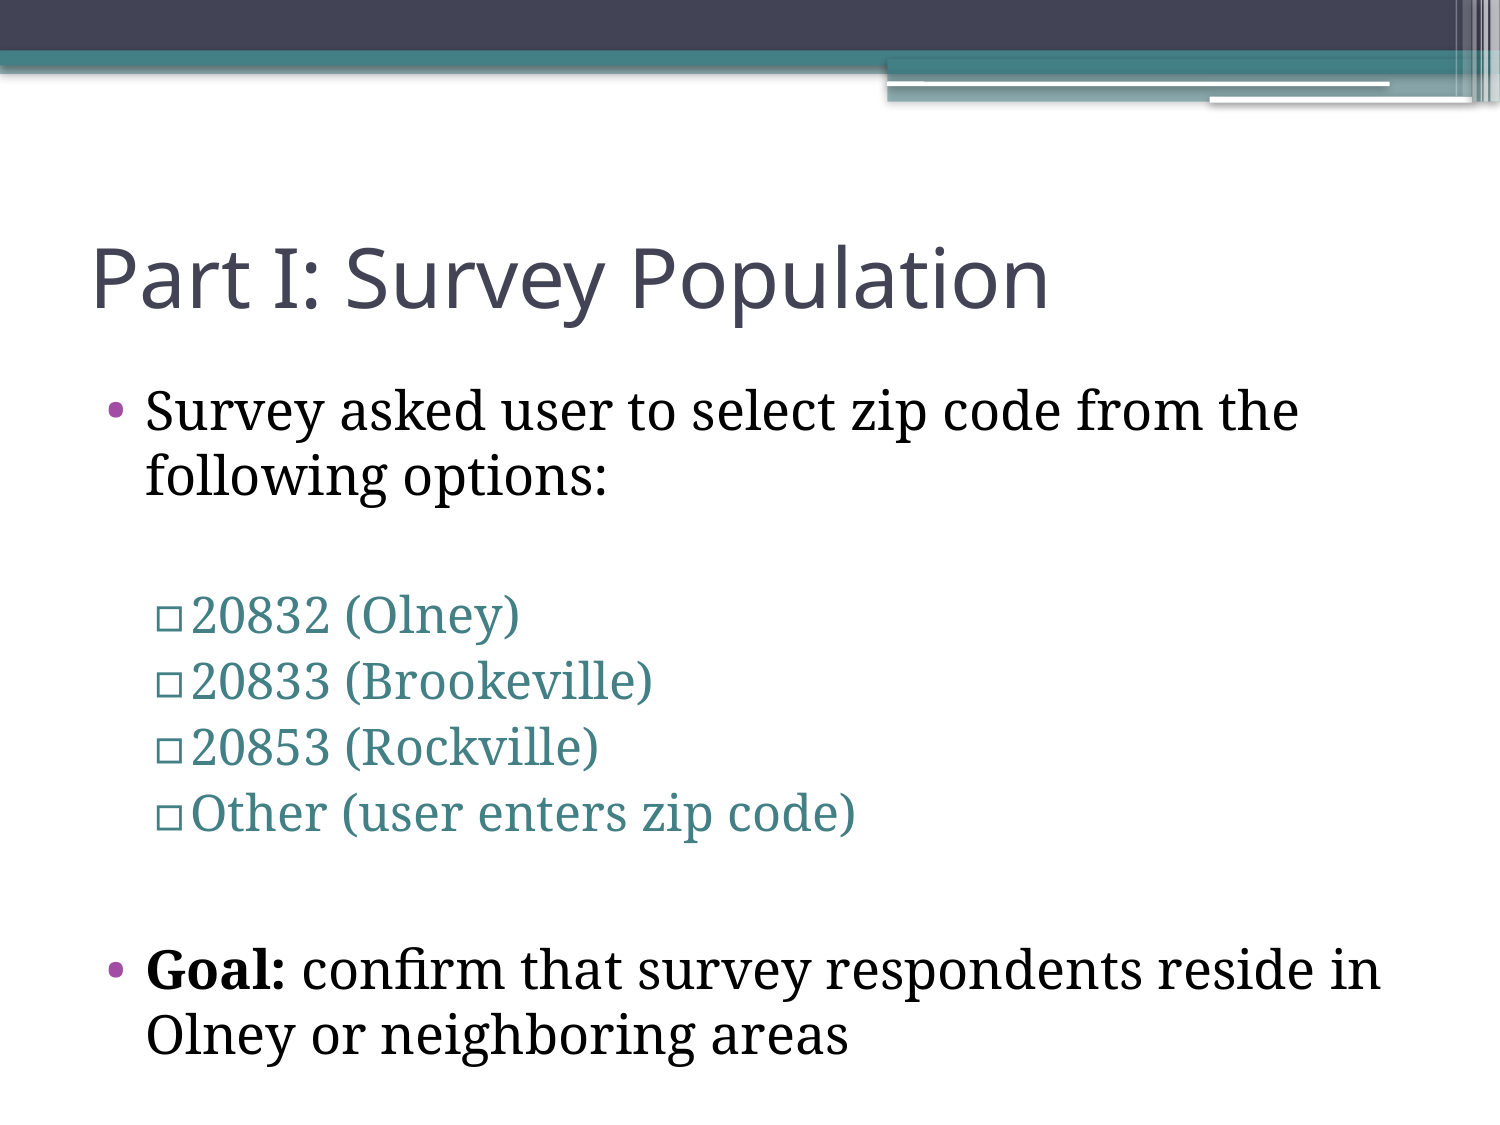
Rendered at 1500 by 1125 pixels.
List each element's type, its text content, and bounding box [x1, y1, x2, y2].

title Part I: Survey Population [75, 187, 1425, 363]
list Survey asked user to select zip code from the following options: 20832 (Olney) 20833 (Brookeville) 20853 (Rockville) Other (user enters zip code) Goal: confirm that survey respondents reside in Olney or neighboring areas [75, 368, 1425, 1079]
